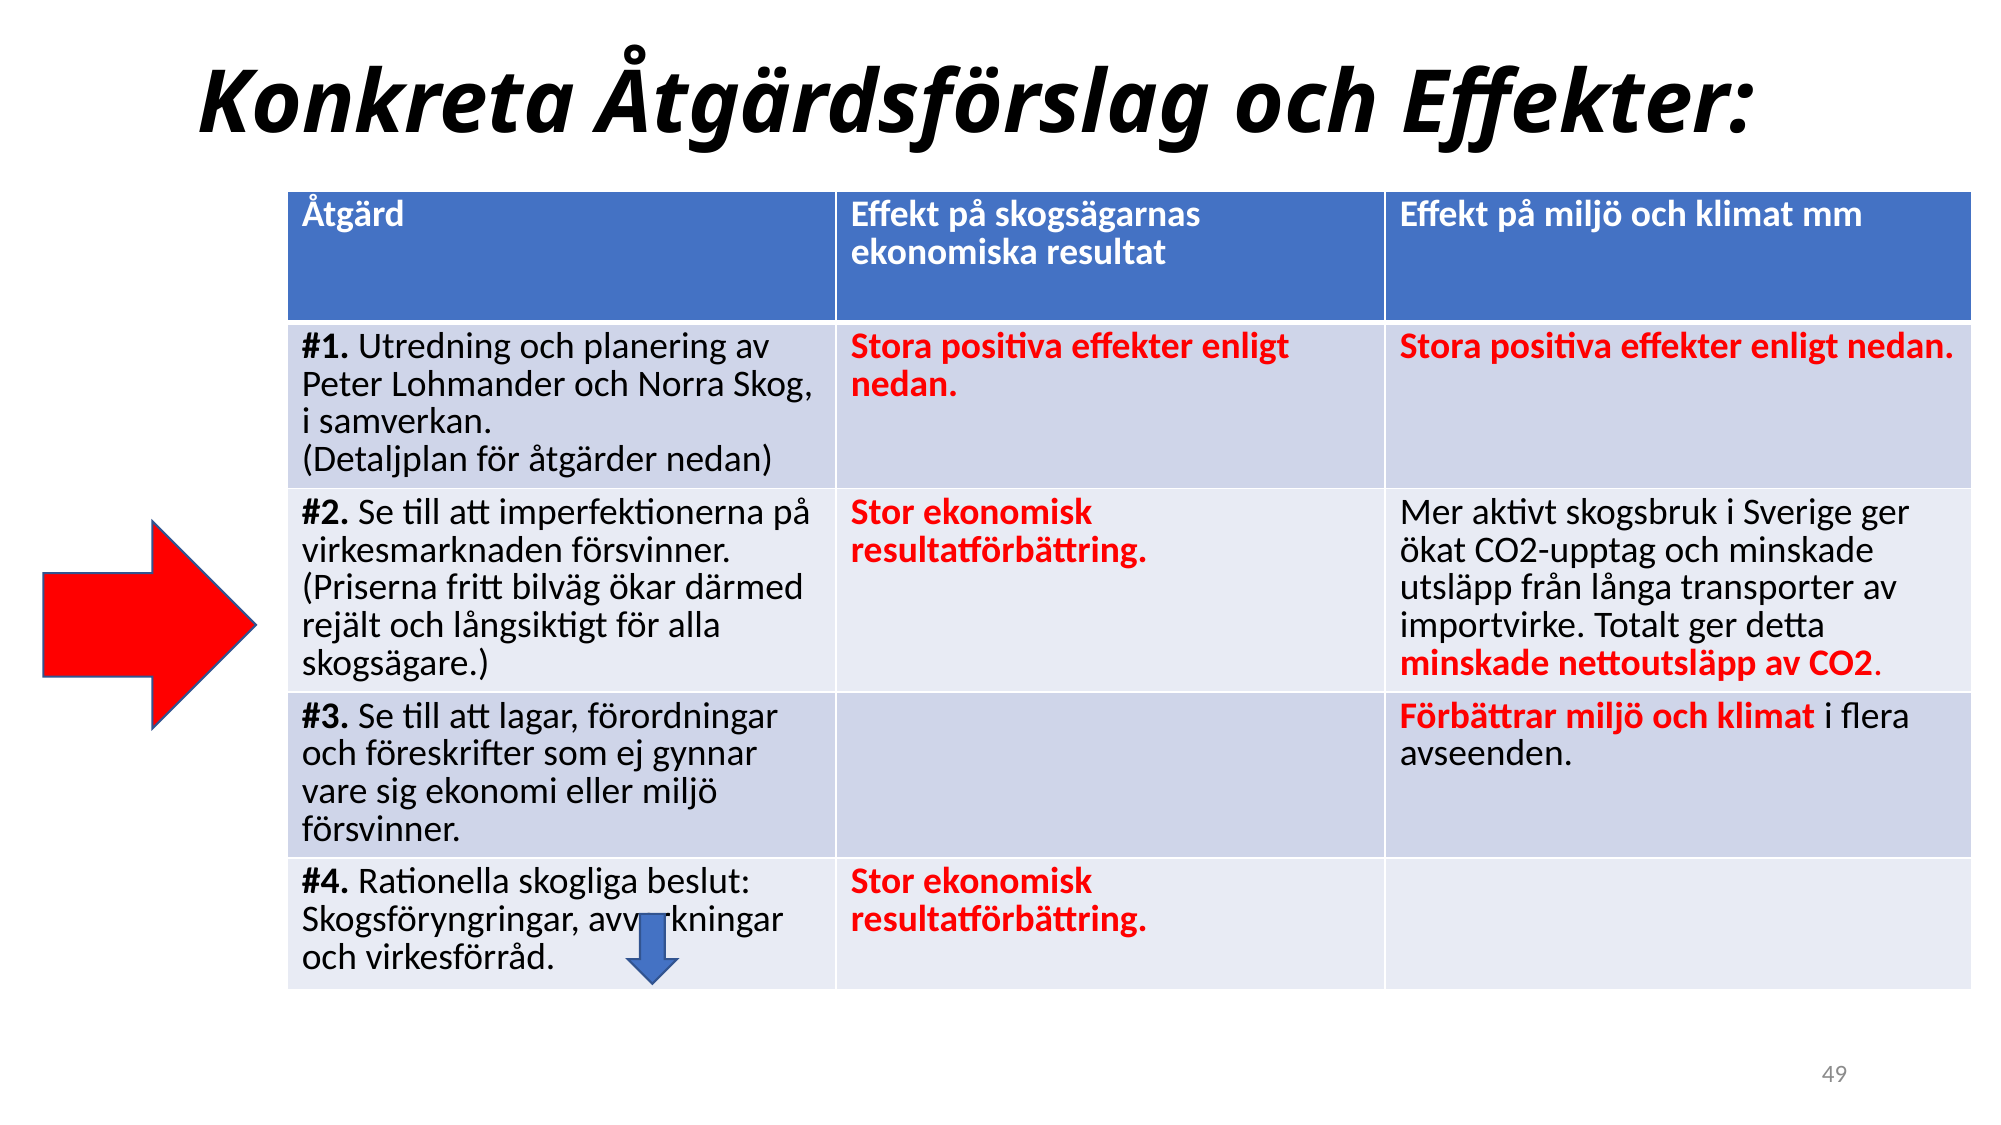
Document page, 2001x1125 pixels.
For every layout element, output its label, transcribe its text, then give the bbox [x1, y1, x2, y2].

table_header Åtgärd [288, 192, 835, 320]
table_cell #1. Utredning och planering av Peter Lohmander och Norra Skog, i samverkan. (Detaljplan för åtgärder nedan) [288, 325, 835, 488]
table_cell Stora positiva effekter enligt nedan. [837, 325, 1384, 488]
table_header Effekt på skogsägarnas ekonomiska resultat [837, 192, 1384, 320]
table_cell Mer aktivt skogsbruk i Sverige ger ökat CO2-upptag och minskade utsläpp från långa transporter av importvirke. Totalt ger detta minskade nettoutsläpp av CO2. [1386, 489, 1971, 691]
table_cell #4. Rationella skogliga beslut: Skogsföryngringar, avverkningar och virkesförråd. [288, 859, 835, 989]
table_cell Förbättrar miljö och klimat i flera avseenden. [1386, 693, 1971, 857]
table_header Effekt på miljö och klimat mm [1386, 192, 1971, 320]
slide_number 49 [1412, 1042, 1863, 1103]
table_cell Stor ekonomisk resultatförbättring. [837, 489, 1384, 691]
table_cell [1386, 859, 1971, 989]
text_box [42, 518, 258, 731]
table_cell #3. Se till att lagar, förordningar och föreskrifter som ej gynnar vare sig ekonomi eller miljö försvinner. [288, 693, 835, 857]
table_cell #2. Se till att imperfektionerna på virkesmarknaden försvinner. (Priserna fritt bilväg ökar därmed rejält och långsiktigt för alla skogsägare.) [288, 489, 835, 691]
title Konkreta Åtgärdsförslag och Effekter: [149, 49, 1805, 160]
table_cell [837, 693, 1384, 857]
table_cell Stor ekonomisk resultatförbättring. [837, 859, 1384, 989]
text_box [625, 912, 680, 986]
table_cell Stora positiva effekter enligt nedan. [1386, 325, 1971, 488]
